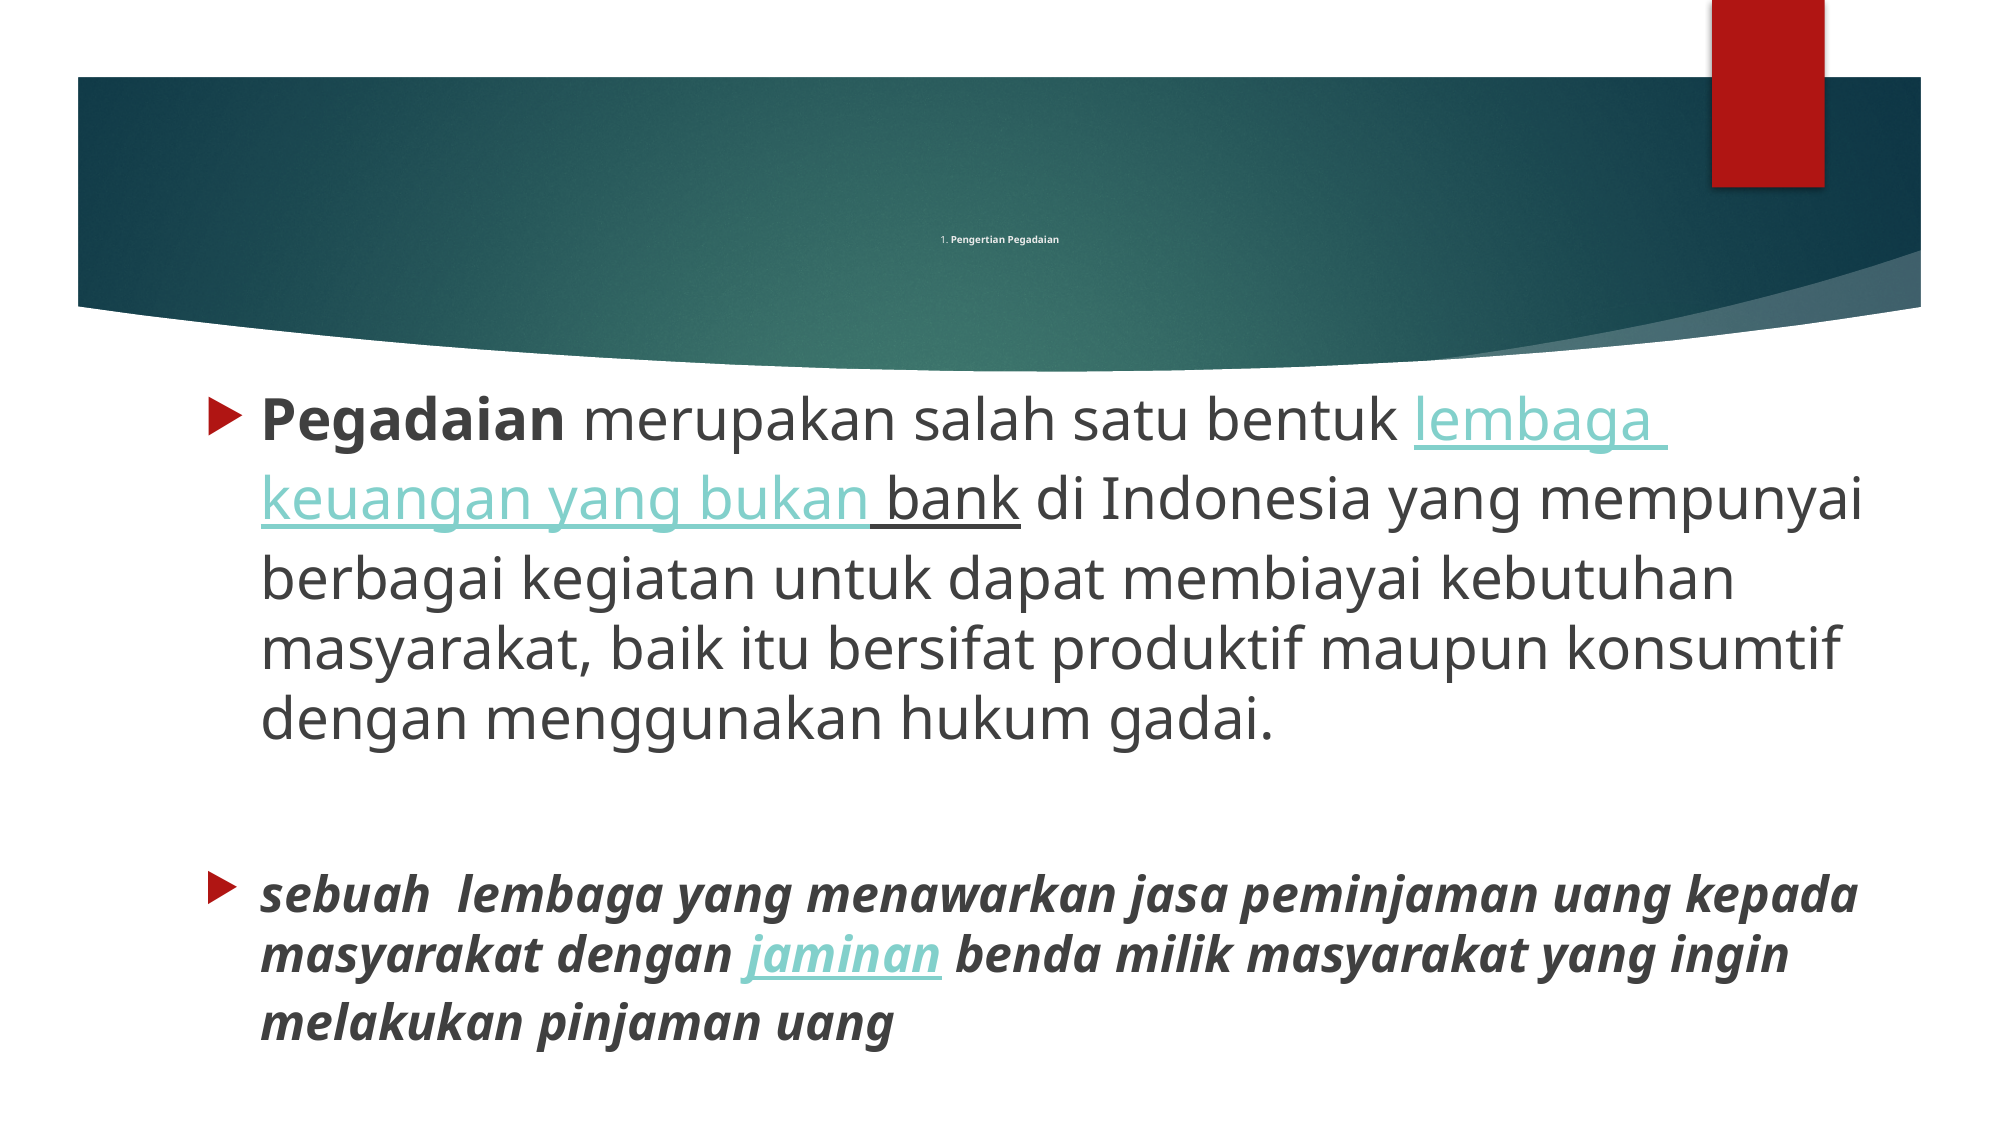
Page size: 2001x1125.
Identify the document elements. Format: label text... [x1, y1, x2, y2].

list Pegadaian merupakan salah satu bentuk lembaga keuangan yang bukan bank di Indonesia yang mempunyai berbagai kegiatan untuk dapat membiayai kebutuhan masyarakat, baik itu bersifat produktif maupun konsumtif dengan menggunakan hukum gadai. sebuah lembaga yang menawarkan jasa peminjaman uang kepada masyarakat dengan jaminan benda milik masyarakat yang ingin melakukan pinjaman uang [189, 375, 1892, 1125]
title 1. Pengertian Pegadaian [137, 224, 1863, 278]
